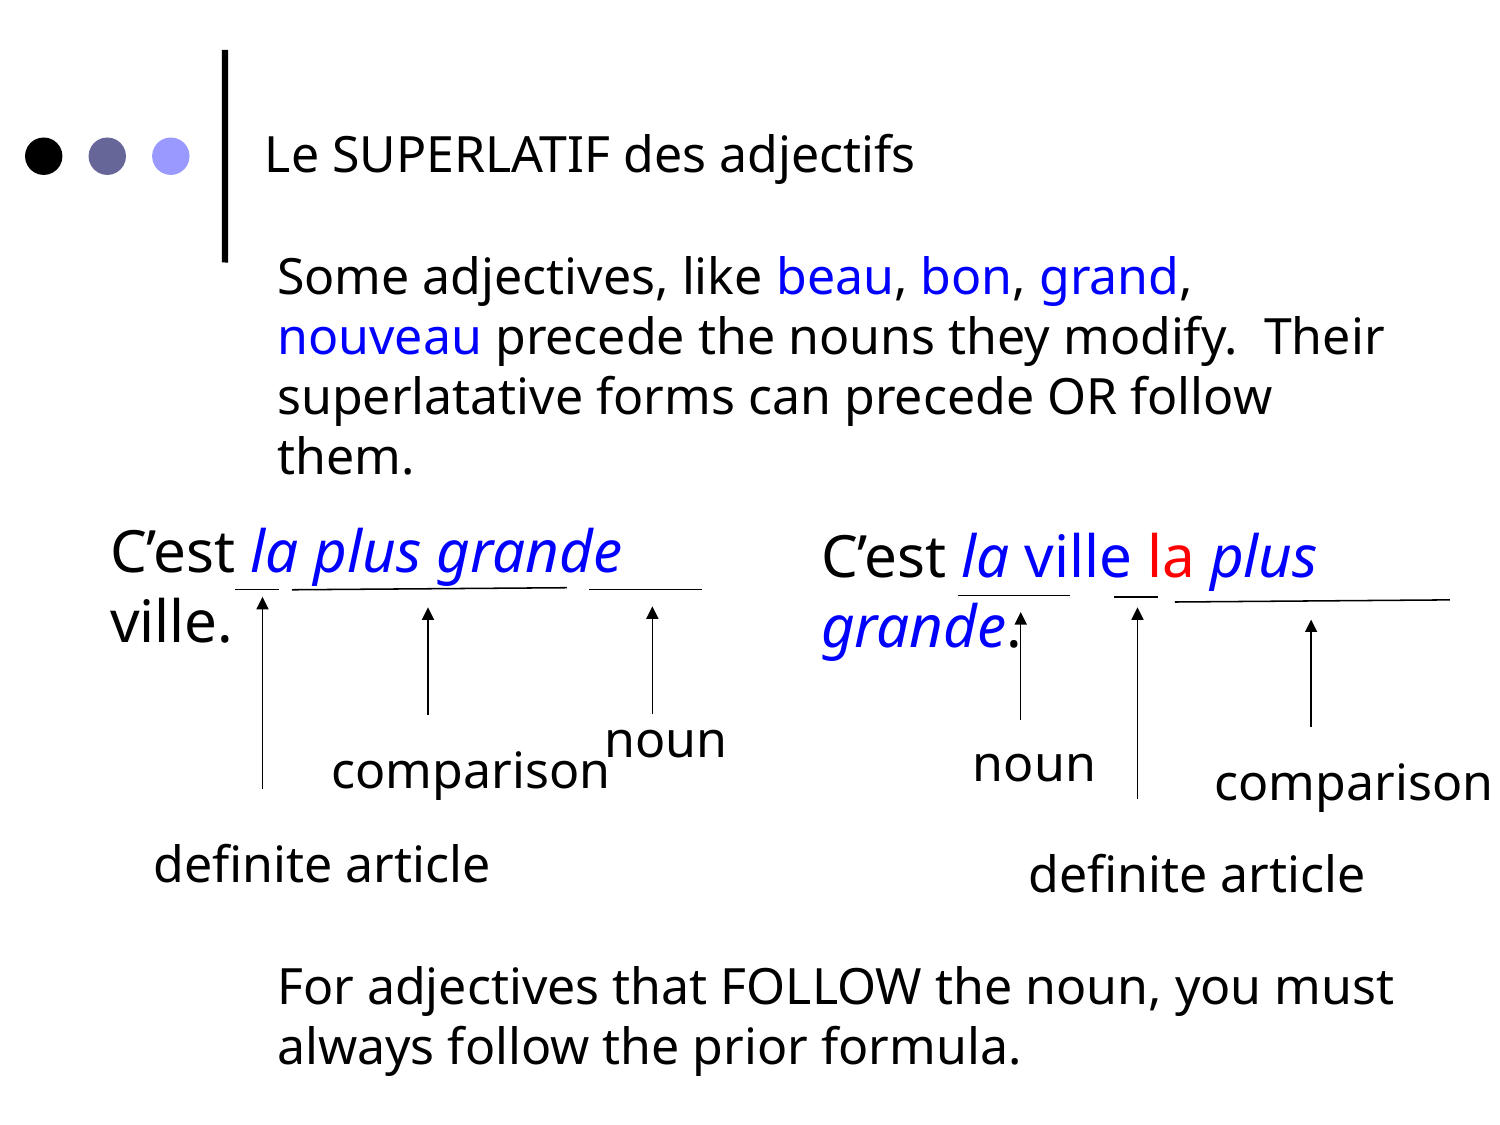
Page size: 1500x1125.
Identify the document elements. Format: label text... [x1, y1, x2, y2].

text_box C’est la ville la plus grande. [806, 512, 1498, 667]
text_box definite article [139, 824, 511, 900]
text_box C’est la plus grande ville. [95, 506, 757, 662]
text_box comparison [316, 730, 689, 806]
text_box Le SUPERLATIF des adjectifs [249, 114, 1500, 190]
text_box comparison [1200, 742, 1500, 818]
text_box definite article [1013, 835, 1386, 911]
text_box For adjectives that FOLLOW the noun, you must always follow the prior formula. [262, 946, 1425, 1082]
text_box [1174, 599, 1451, 603]
text_box noun [958, 723, 1124, 799]
text_box Some adjectives, like beau, bon, grand, nouveau precede the nouns they modify. Their superlatative forms can precede OR follow them. [262, 237, 1425, 493]
text_box noun [589, 699, 756, 775]
